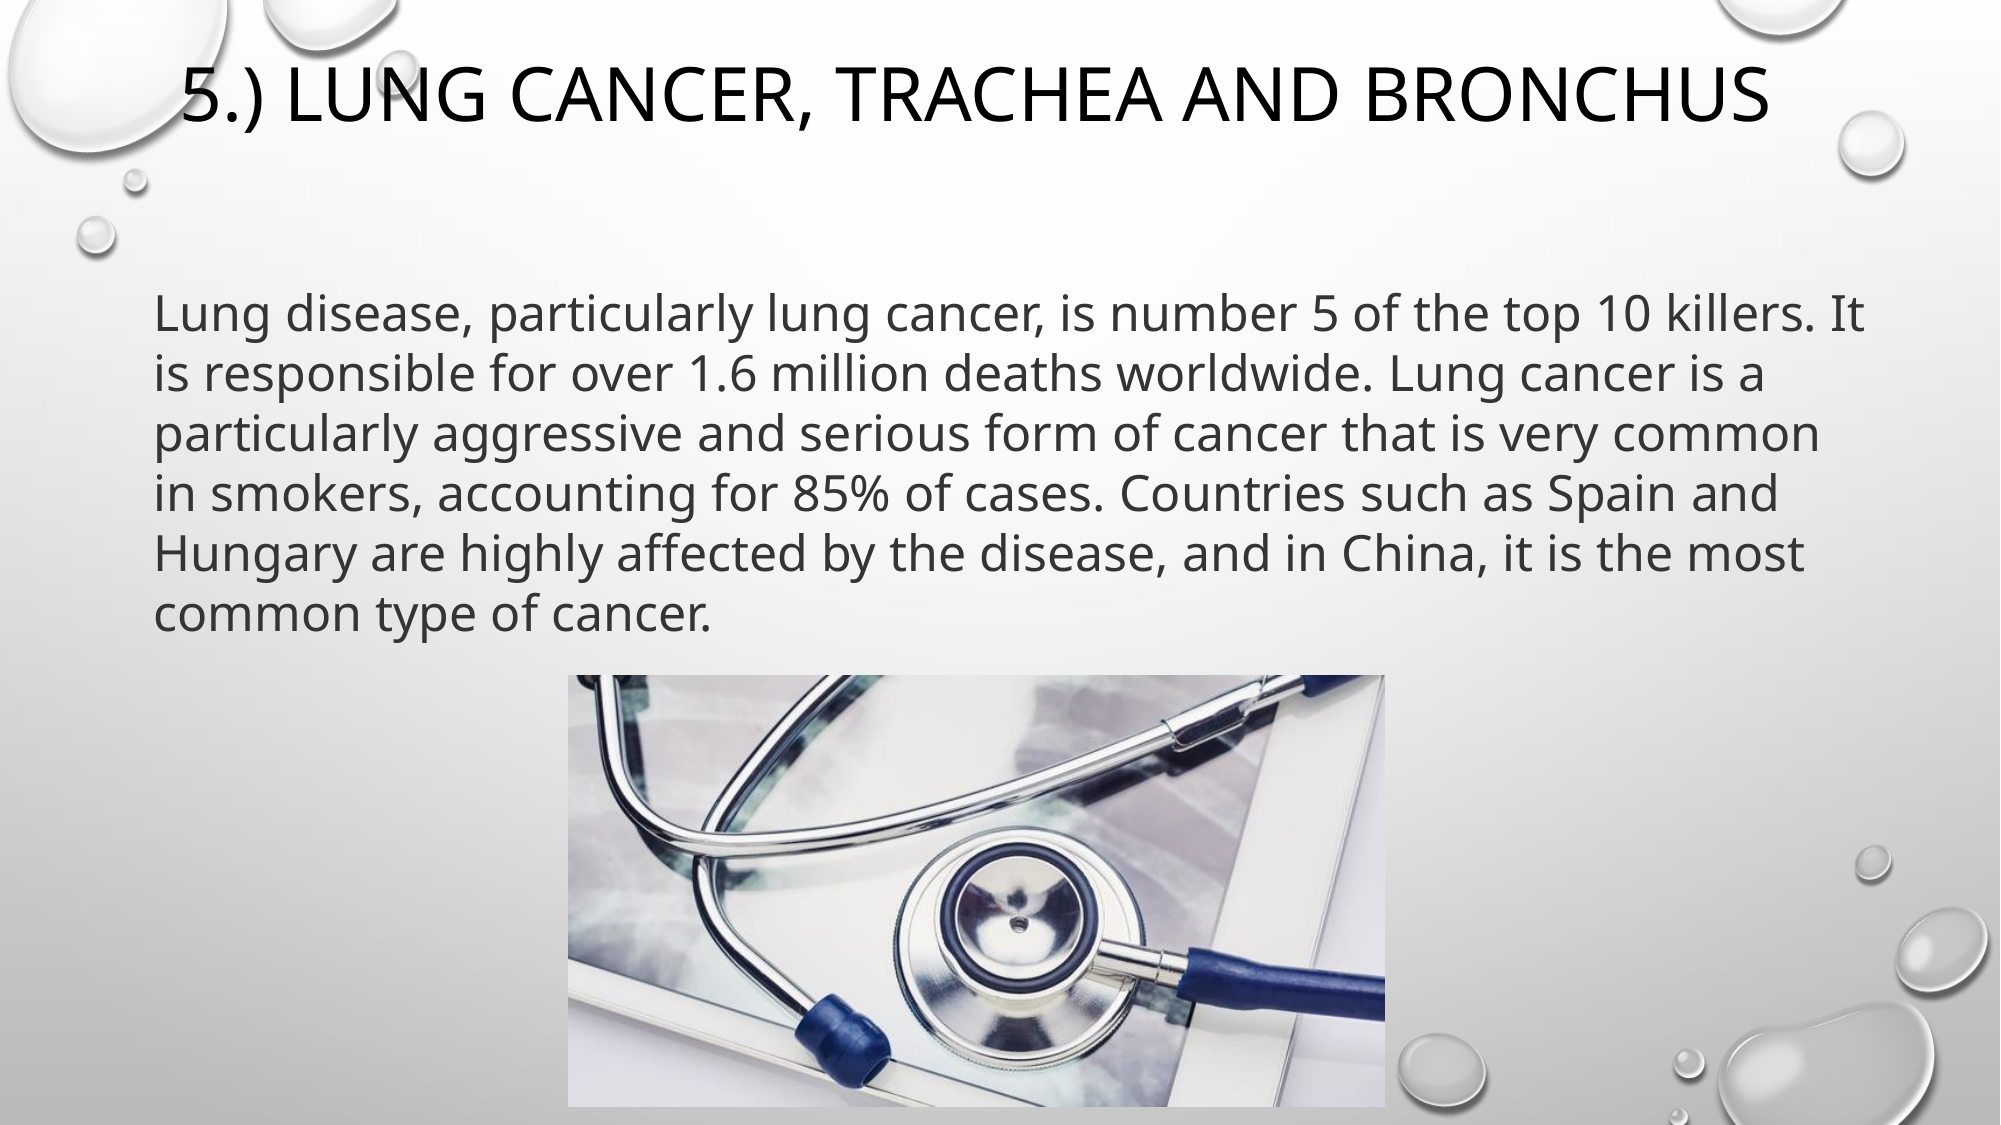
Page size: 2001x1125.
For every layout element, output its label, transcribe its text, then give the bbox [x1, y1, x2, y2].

picture [0, 0, 2000, 1125]
title 5.) Lung cancer, trachea and bronchus [126, 32, 1827, 252]
text_box Lung disease, particularly lung cancer, is number 5 of the top 10 killers. It is responsible for over 1.6 million deaths worldwide. Lung cancer is a particularly aggressive and serious form of cancer that is very common in smokers, accounting for 85% of cases. Countries such as Spain and Hungary are highly affected by the disease, and in China, it is the most common type of cancer. [138, 273, 1891, 649]
